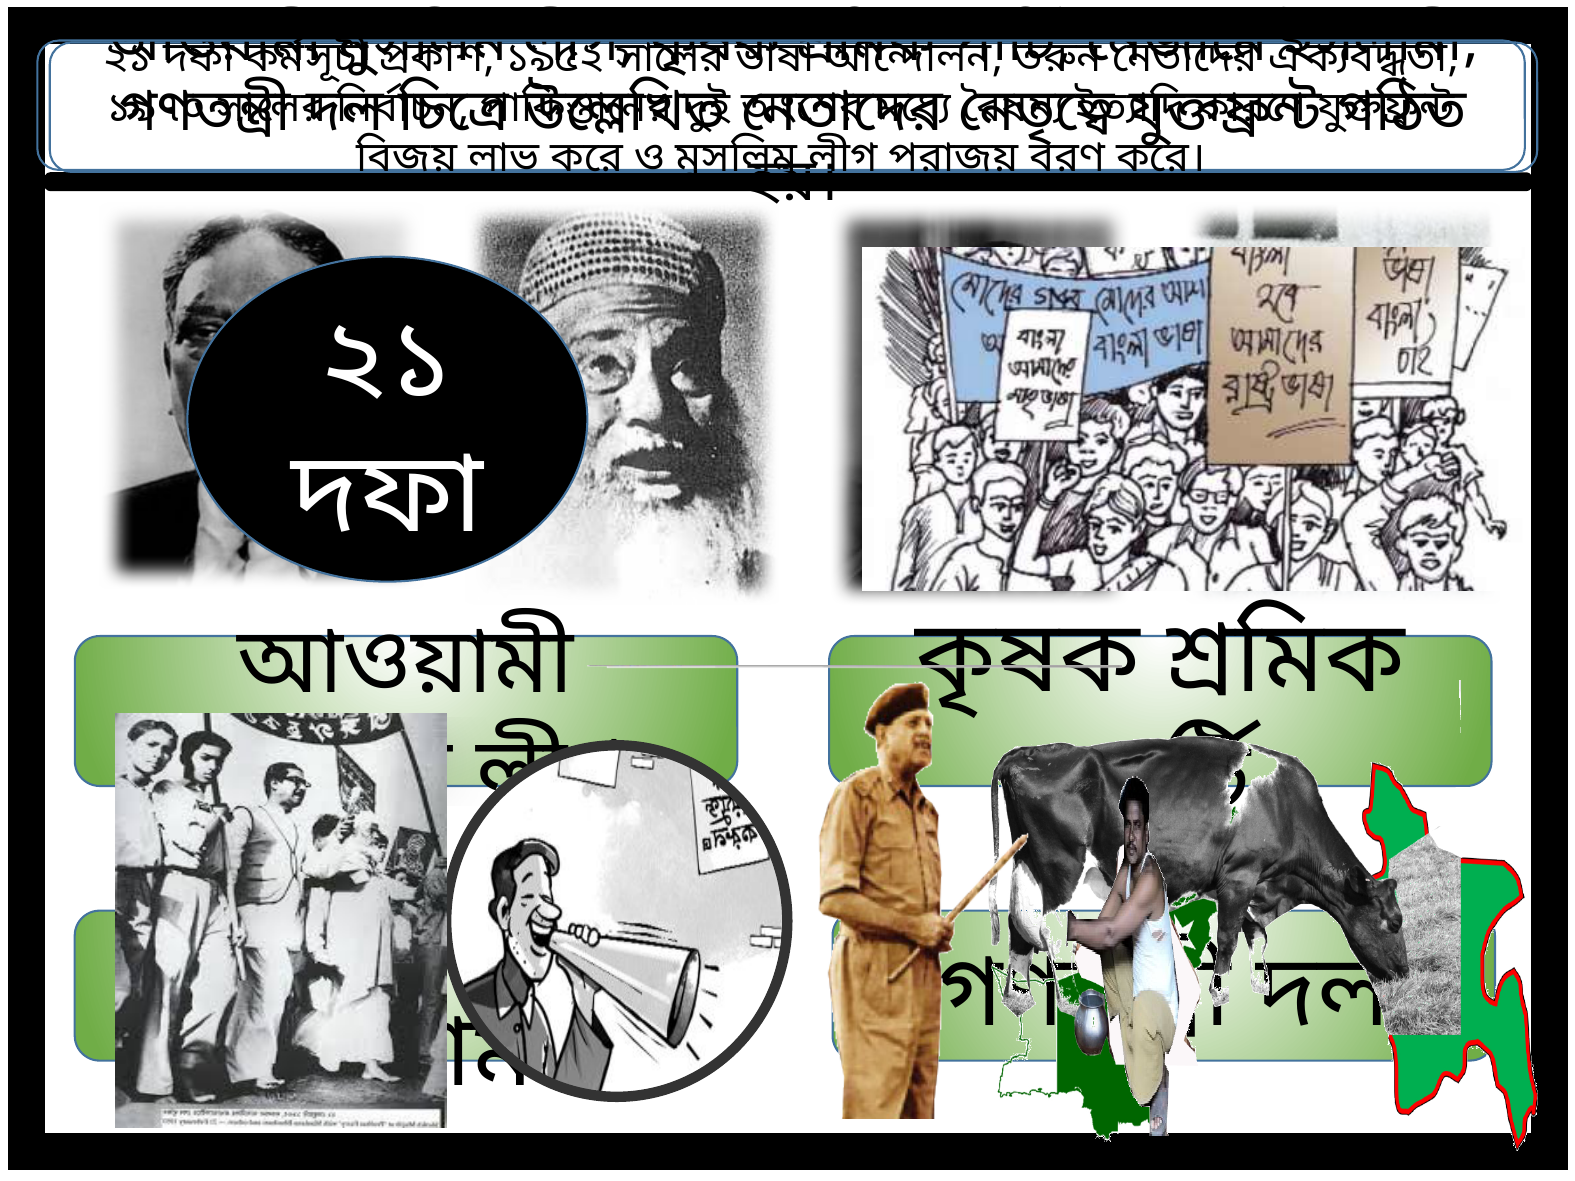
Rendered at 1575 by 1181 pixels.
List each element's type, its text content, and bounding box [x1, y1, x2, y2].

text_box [587, 590, 1538, 1151]
picture [829, 202, 1525, 590]
picture [465, 202, 779, 605]
text_box ২১ দফা কর্মসূচী প্রকাশ, ১৯৫২ সালের ভাষা আন্দোলন, তরুন নেতাদের ঐক্যবদ্ধতা, ১৯৭০ সালের নির্বাচন, পাকিস্তানের দুই অংশের মধ্যে বৈষম্য ইত্যাদি কারণে যুক্তফ্রন্ট বিজয় লাভ করে ও মুসলিম লীগ পরাজয় বরণ করে। [36, 39, 1526, 171]
text_box আওয়ামী মুসলিম লীগ, কৃষক শ্রমিক পার্টি, নেজামে ইসলামী, গণতন্ত্রী দল চিত্রে উল্লেখিত নেতাদের নেতৃত্বে যুক্তফ্রন্ট গঠিত হয়। [62, 41, 1539, 173]
text_box নেজামে ইসলামী [73, 909, 115, 1062]
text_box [115, 714, 587, 1129]
picture [99, 202, 425, 590]
text_box আওয়ামী মুসলিম লীগ [73, 634, 587, 788]
text_box ২১ দফা [425, 258, 465, 580]
